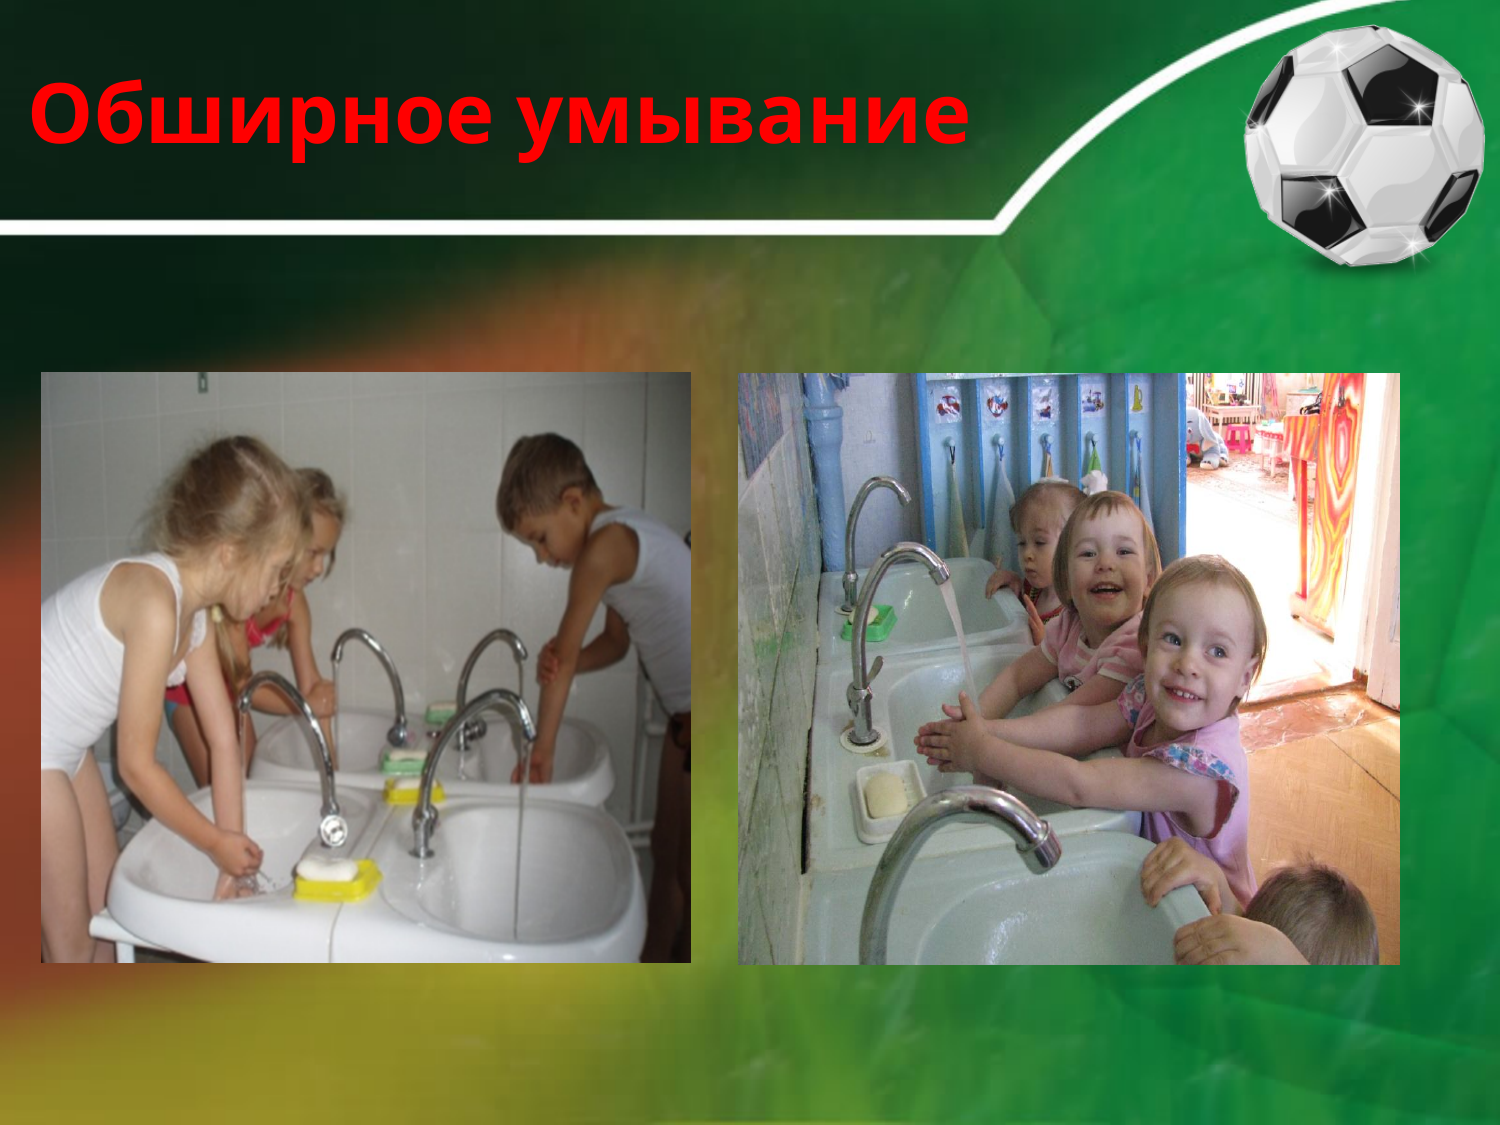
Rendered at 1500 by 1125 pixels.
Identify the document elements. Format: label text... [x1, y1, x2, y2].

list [41, 371, 692, 963]
picture [0, 0, 1500, 1125]
title Обширное умывание [0, 0, 1001, 221]
